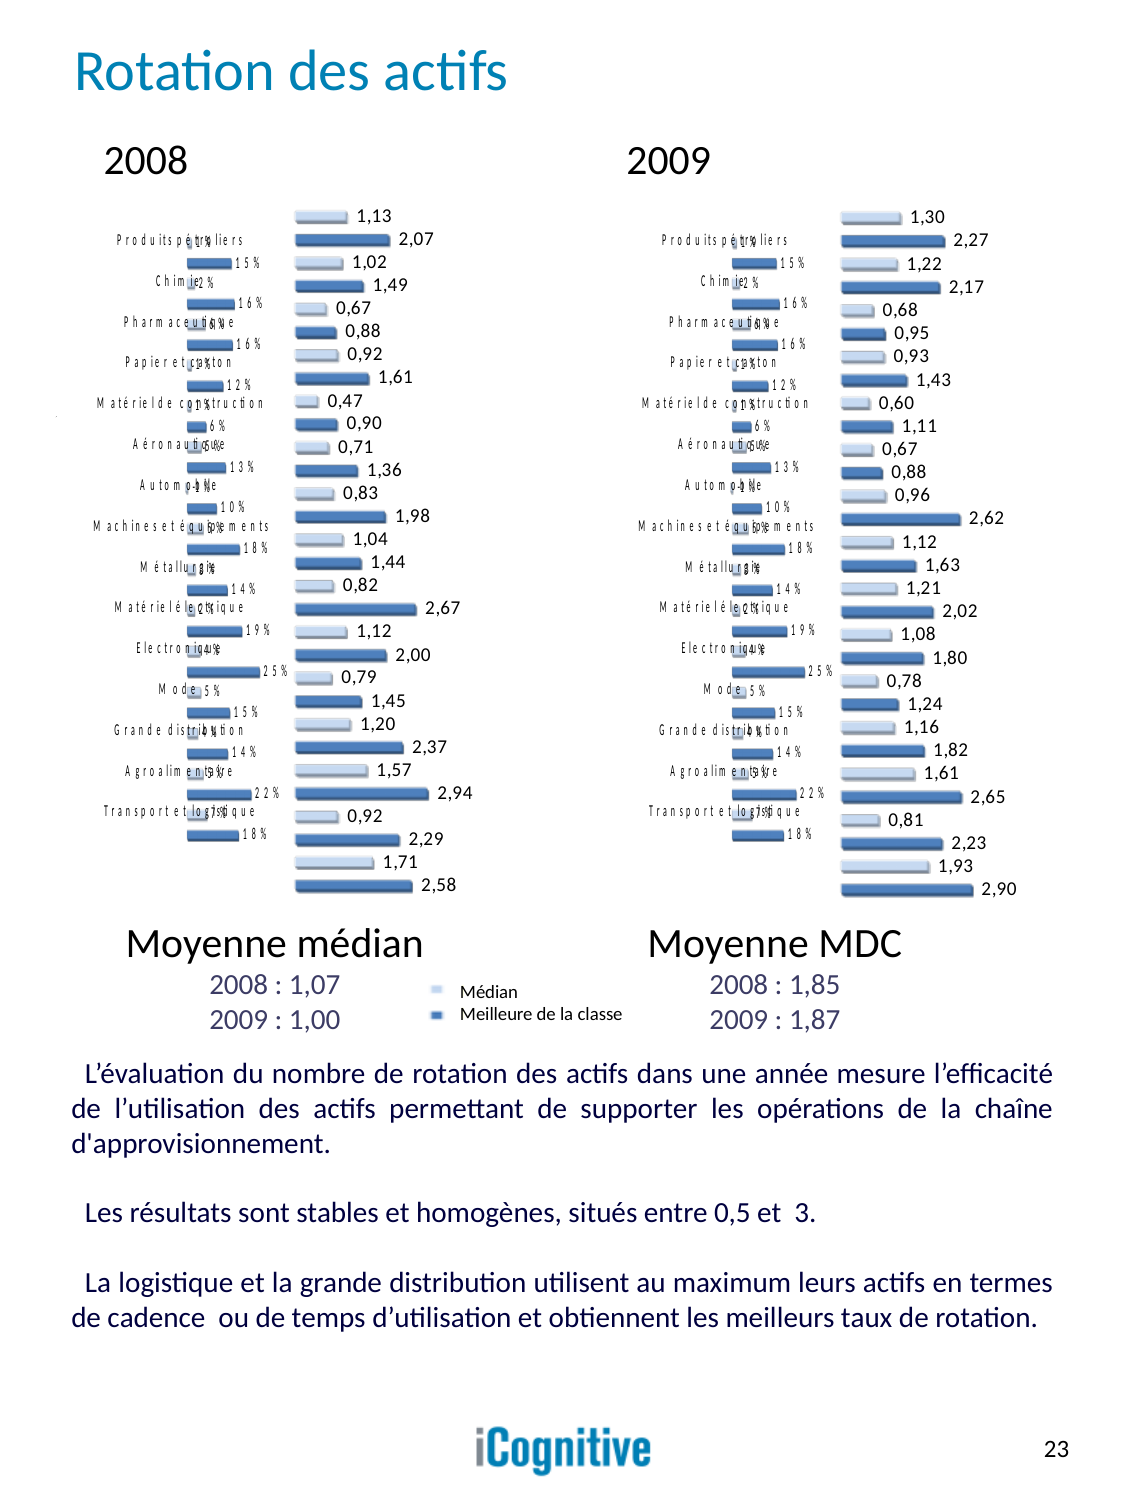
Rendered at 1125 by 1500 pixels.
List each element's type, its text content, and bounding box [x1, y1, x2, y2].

picture [474, 1424, 653, 1479]
list L’évaluation du nombre de rotation des actifs dans une année mesure l’efficacité de l’utilisation des actifs permettant de supporter les opérations de la chaîne d'approvisionnement. Les résultats sont stables et homogènes, situés entre 0,5 et 3. La logistique et la grande distribution utilisent au maximum leurs actifs en termes de cadence ou de temps d’utilisation et obtiennent les meilleurs taux de rotation. [56, 137, 1069, 329]
title Rotation des actifs [59, 24, 1073, 138]
text_box Moyenne médian 2008 : 1,07 2009 : 1,00 [87, 907, 463, 1043]
list L’évaluation du nombre de rotation des actifs dans une année mesure l’efficacité de l’utilisation des actifs permettant de supporter les opérations de la chaîne d'approvisionnement. Les résultats sont stables et homogènes, situés entre 0,5 et 3. La logistique et la grande distribution utilisent au maximum leurs actifs en termes de cadence ou de temps d’utilisation et obtiennent les meilleurs taux de rotation. [56, 787, 1069, 1401]
text_box 2009 [587, 125, 750, 190]
slide_number 23 [987, 1388, 1085, 1471]
text_box Moyenne MDC 2008 : 1,85 2009 : 1,87 [549, 907, 1000, 1043]
picture [0, 328, 1125, 781]
text_box 2008 [58, 125, 234, 190]
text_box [409, 966, 723, 1046]
